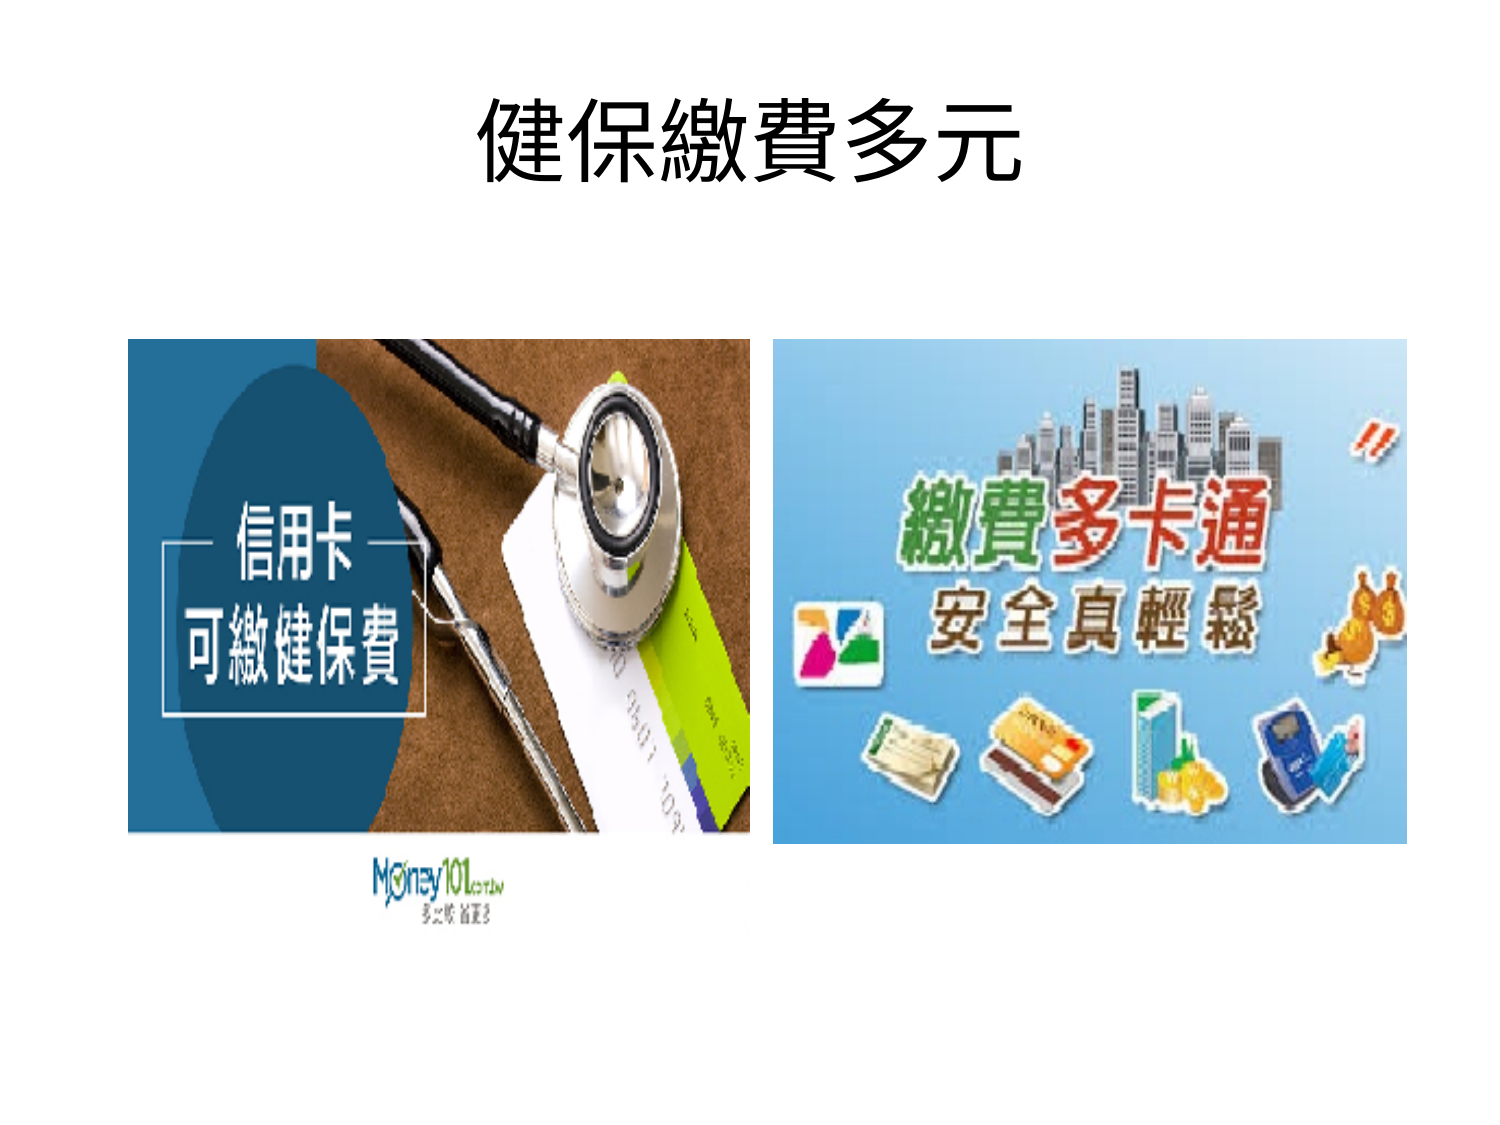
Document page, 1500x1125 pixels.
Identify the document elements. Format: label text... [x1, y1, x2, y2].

picture [128, 339, 751, 950]
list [773, 339, 1407, 844]
title 健保繳費多元 [75, 45, 1425, 233]
